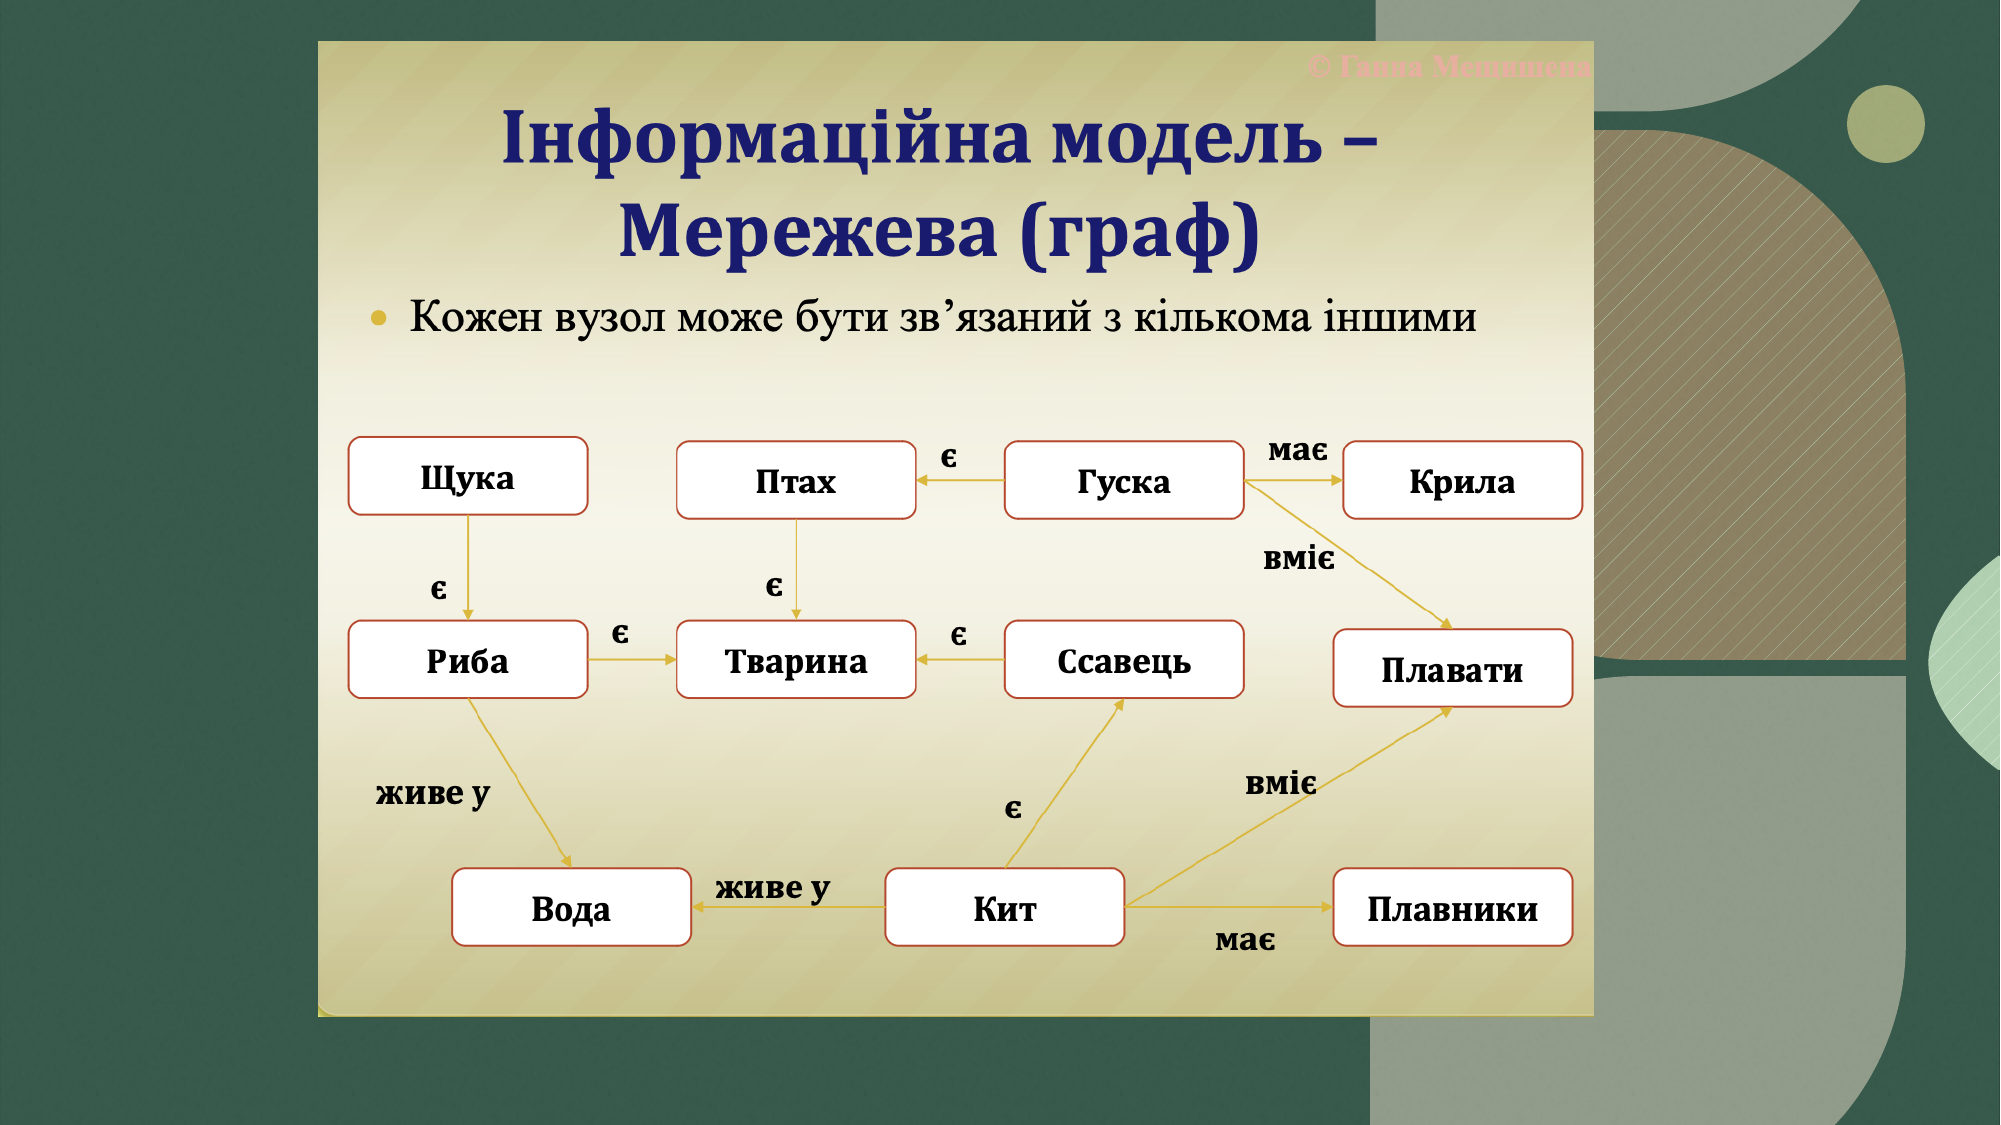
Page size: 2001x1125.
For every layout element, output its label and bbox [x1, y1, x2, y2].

picture [318, 41, 1594, 1017]
